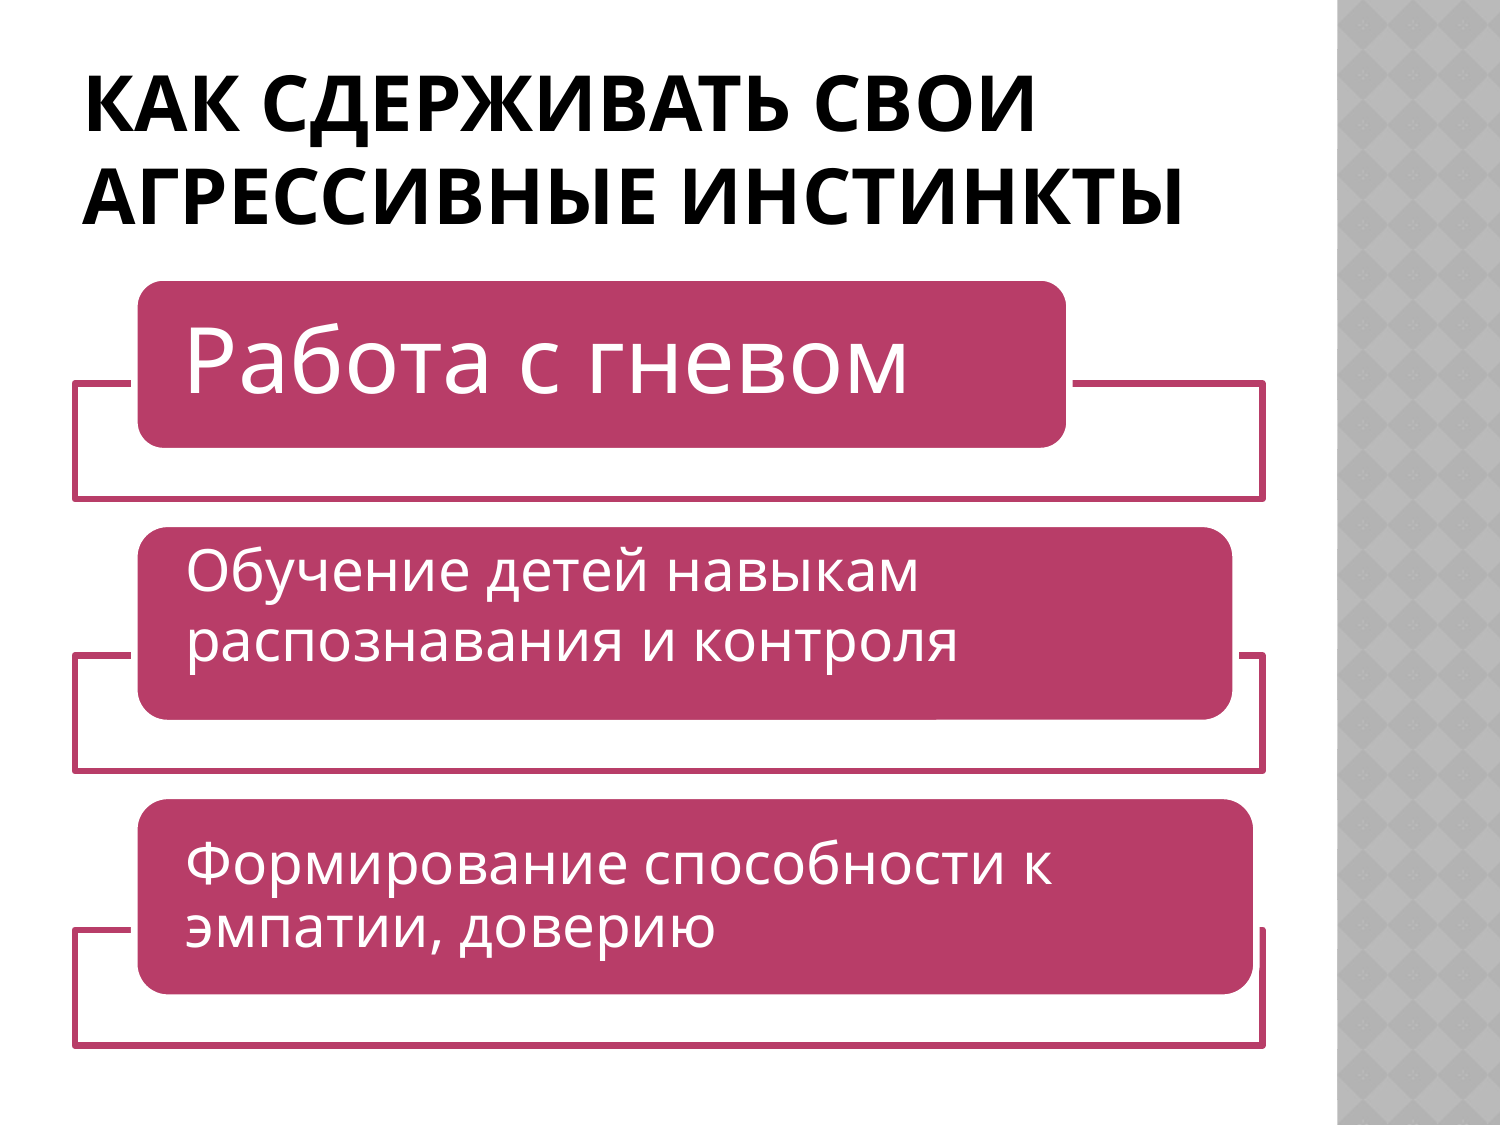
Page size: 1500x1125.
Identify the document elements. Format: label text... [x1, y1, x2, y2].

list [74, 263, 1263, 1060]
title Как сдерживать свои агрессивные инстинкты [75, 52, 1263, 240]
